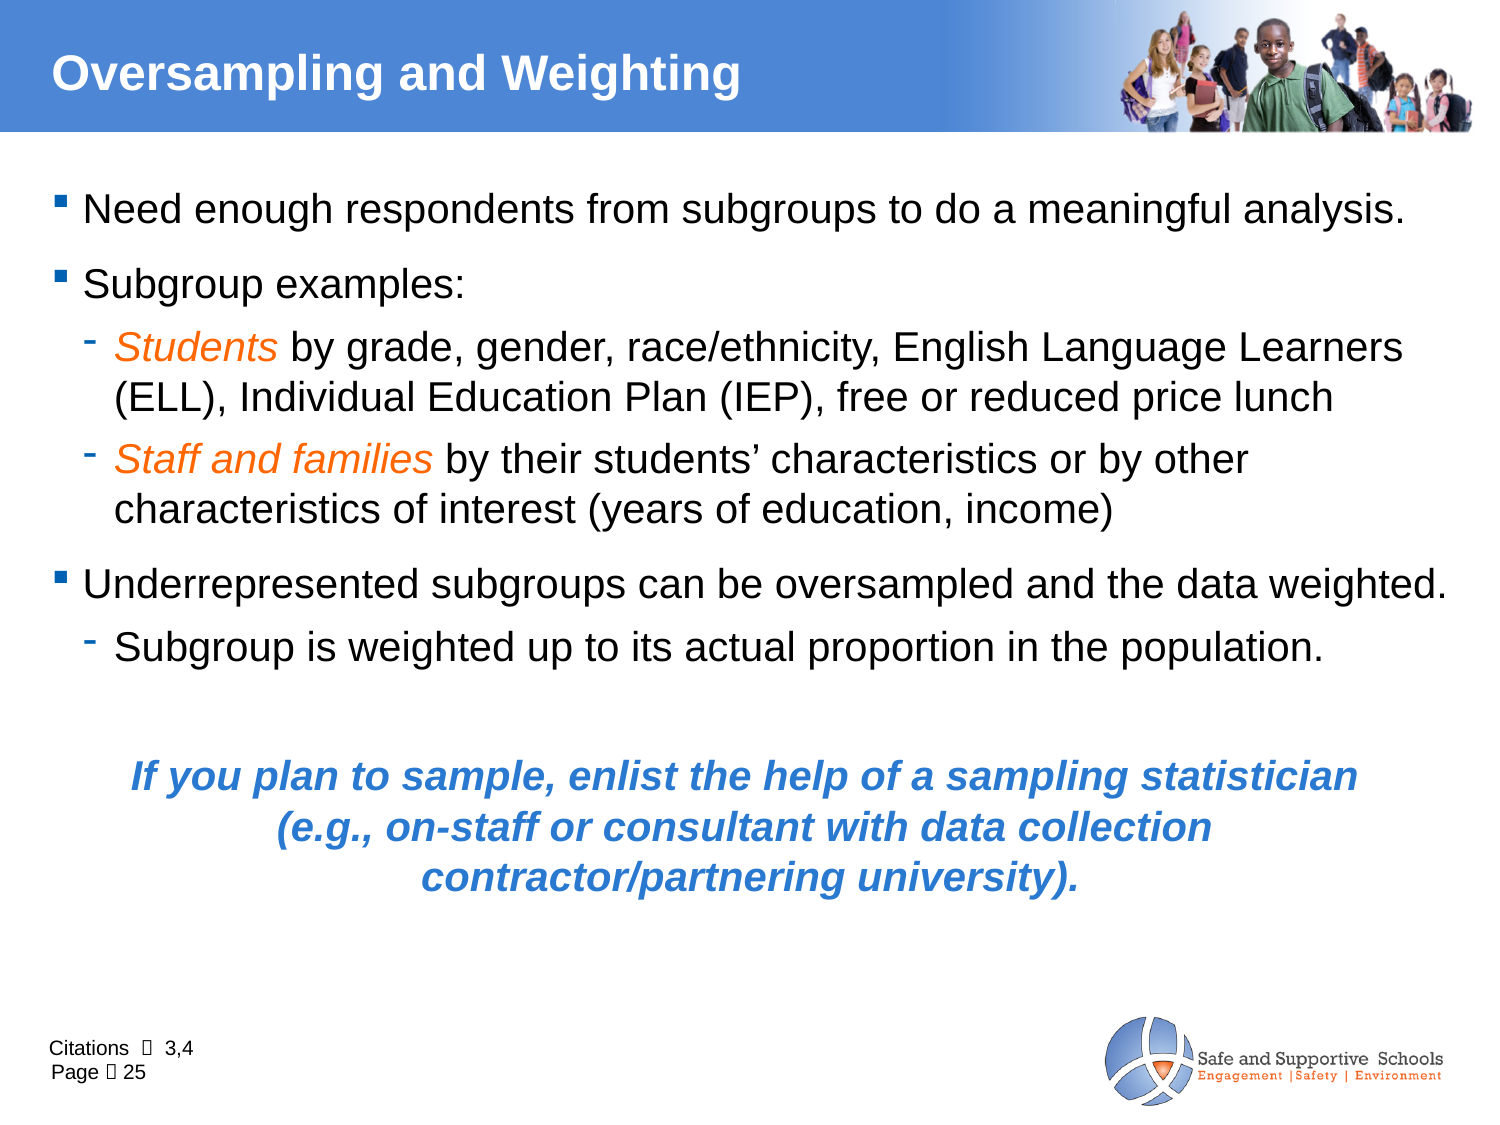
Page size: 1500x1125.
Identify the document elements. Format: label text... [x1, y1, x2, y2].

text_box Citations  3,4 [34, 1027, 208, 1068]
list Need enough respondents from subgroups to do a meaningful analysis. Subgroup examples: Students by grade, gender, race/ethnicity, English Language Learners (ELL), Individual Education Plan (IEP), free or reduced price lunch Staff and families by their students’ characteristics or by other characteristics of interest (years of education, income) Underrepresented subgroups can be oversampled and the data weighted. Subgroup is weighted up to its actual proportion in the population. If you plan to sample, enlist the help of a sampling statistician (e.g., on-staff or consultant with data collection contractor/partnering university). [51, 174, 1451, 1017]
title Oversampling and Weighting [51, 23, 960, 123]
footer Page  25 [35, 1068, 208, 1092]
picture [0, 0, 1500, 1125]
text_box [213, 1014, 1144, 1122]
